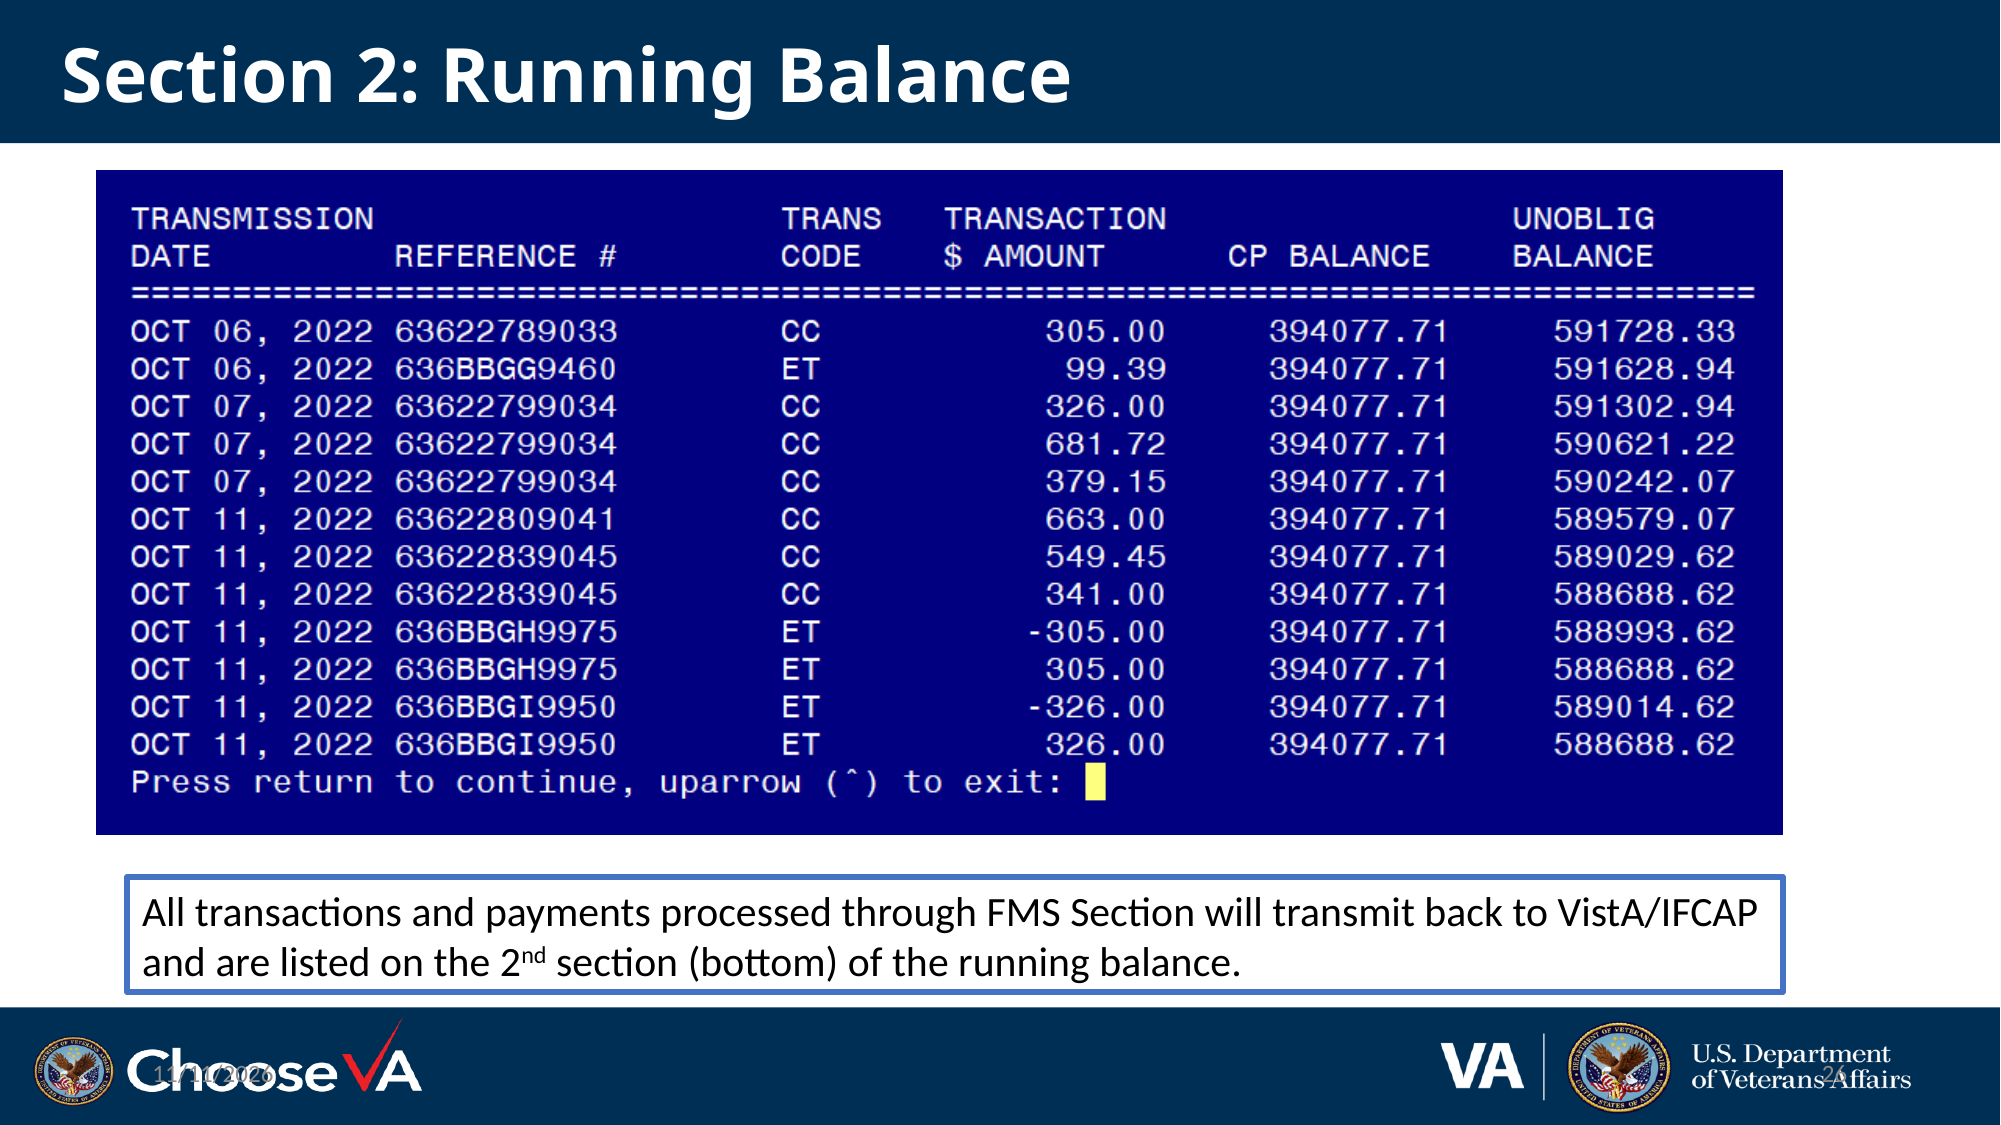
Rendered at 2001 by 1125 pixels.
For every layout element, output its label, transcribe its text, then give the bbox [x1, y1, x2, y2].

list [96, 170, 1783, 835]
picture [1434, 1014, 1917, 1120]
picture [33, 1015, 422, 1106]
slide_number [137, 1042, 588, 1103]
title Section 2: Running Balance [46, 27, 1772, 129]
slide_number 26 [1412, 1042, 1863, 1103]
text_box All transactions and payments processed through FMS Section will transmit back to VistA/IFCAP and are listed on the 2nd section (bottom) of the running balance. [127, 876, 1783, 992]
